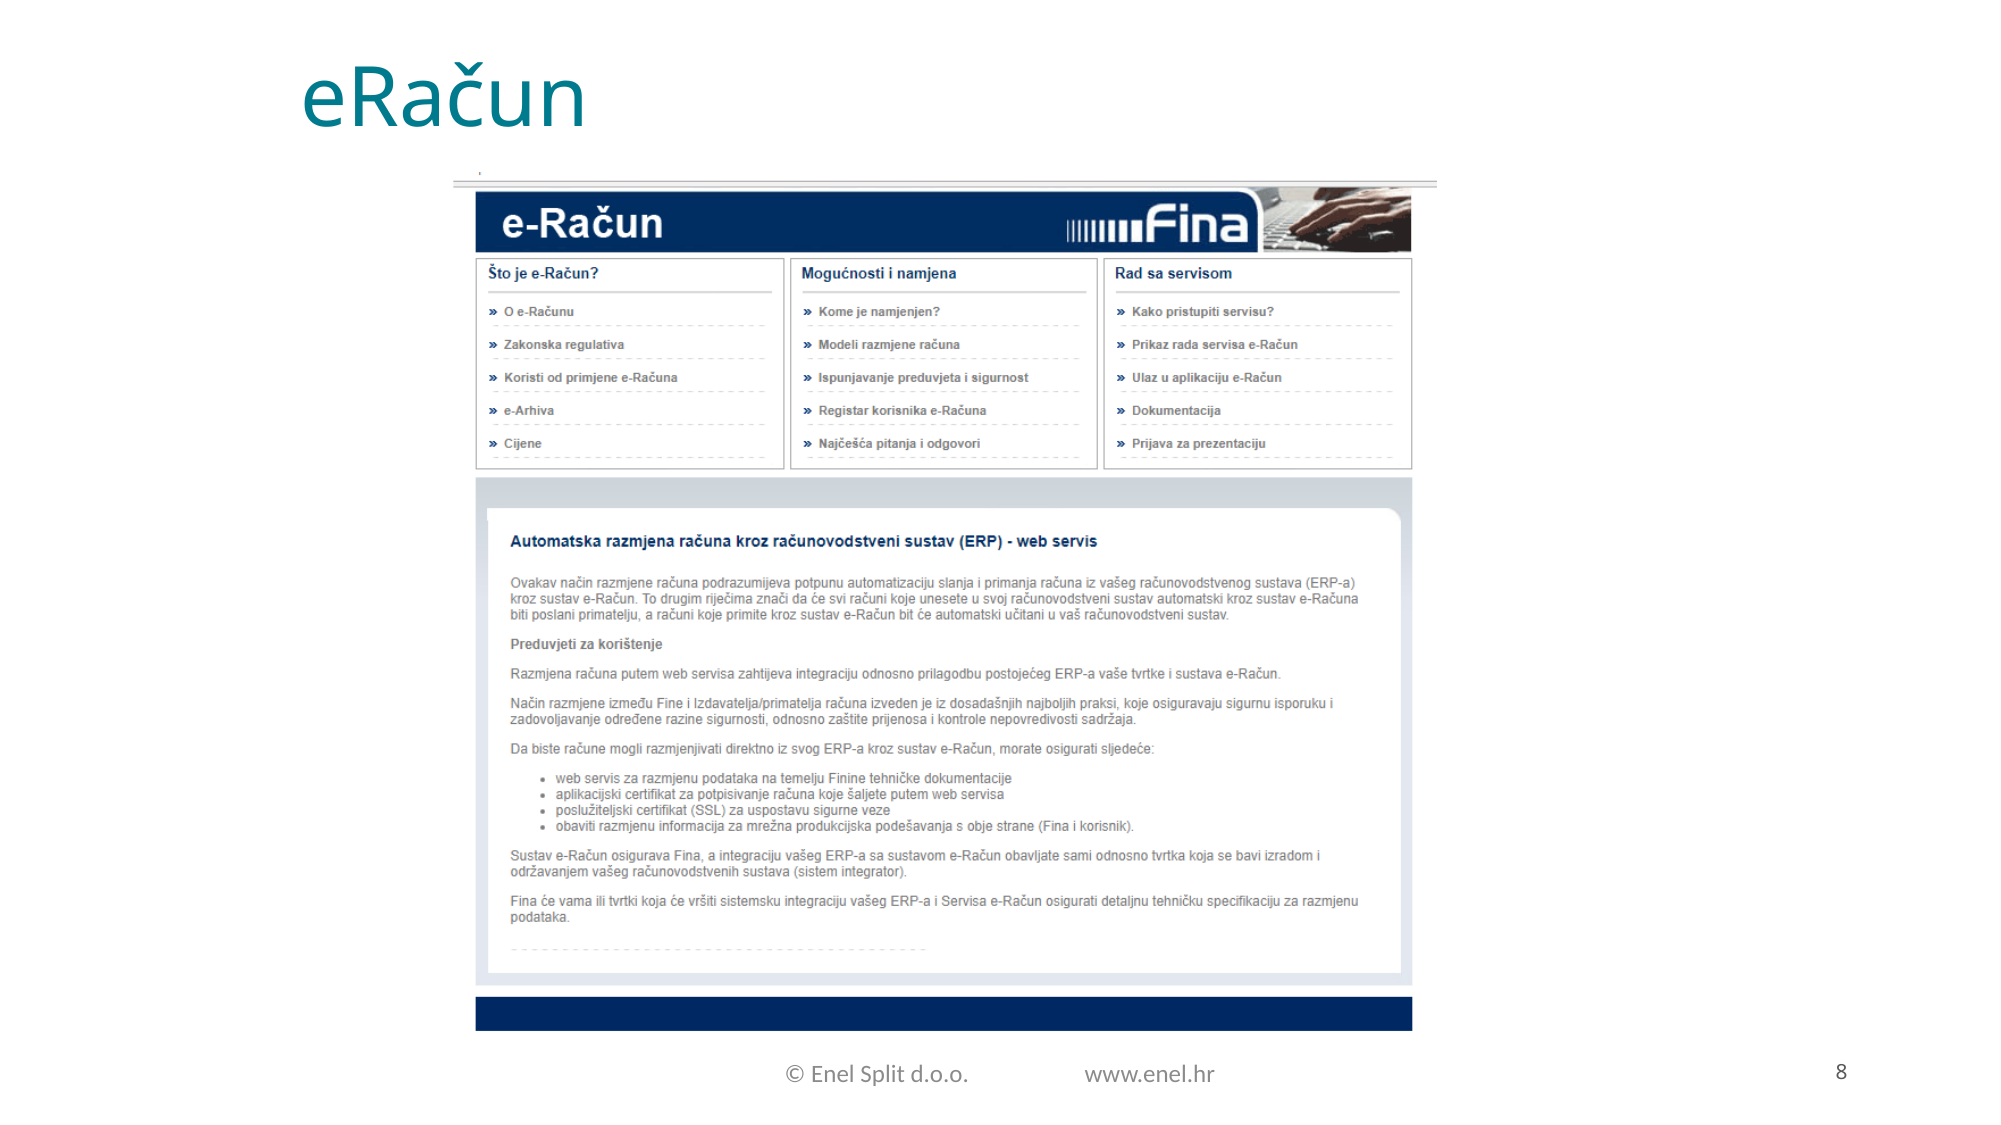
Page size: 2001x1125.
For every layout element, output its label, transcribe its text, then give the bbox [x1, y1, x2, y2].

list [453, 172, 1437, 1035]
title eRačun [285, 46, 1352, 153]
footer © Enel Split d.o.o. www.enel.hr [662, 1042, 1338, 1103]
slide_number 8 [1412, 1042, 1863, 1103]
